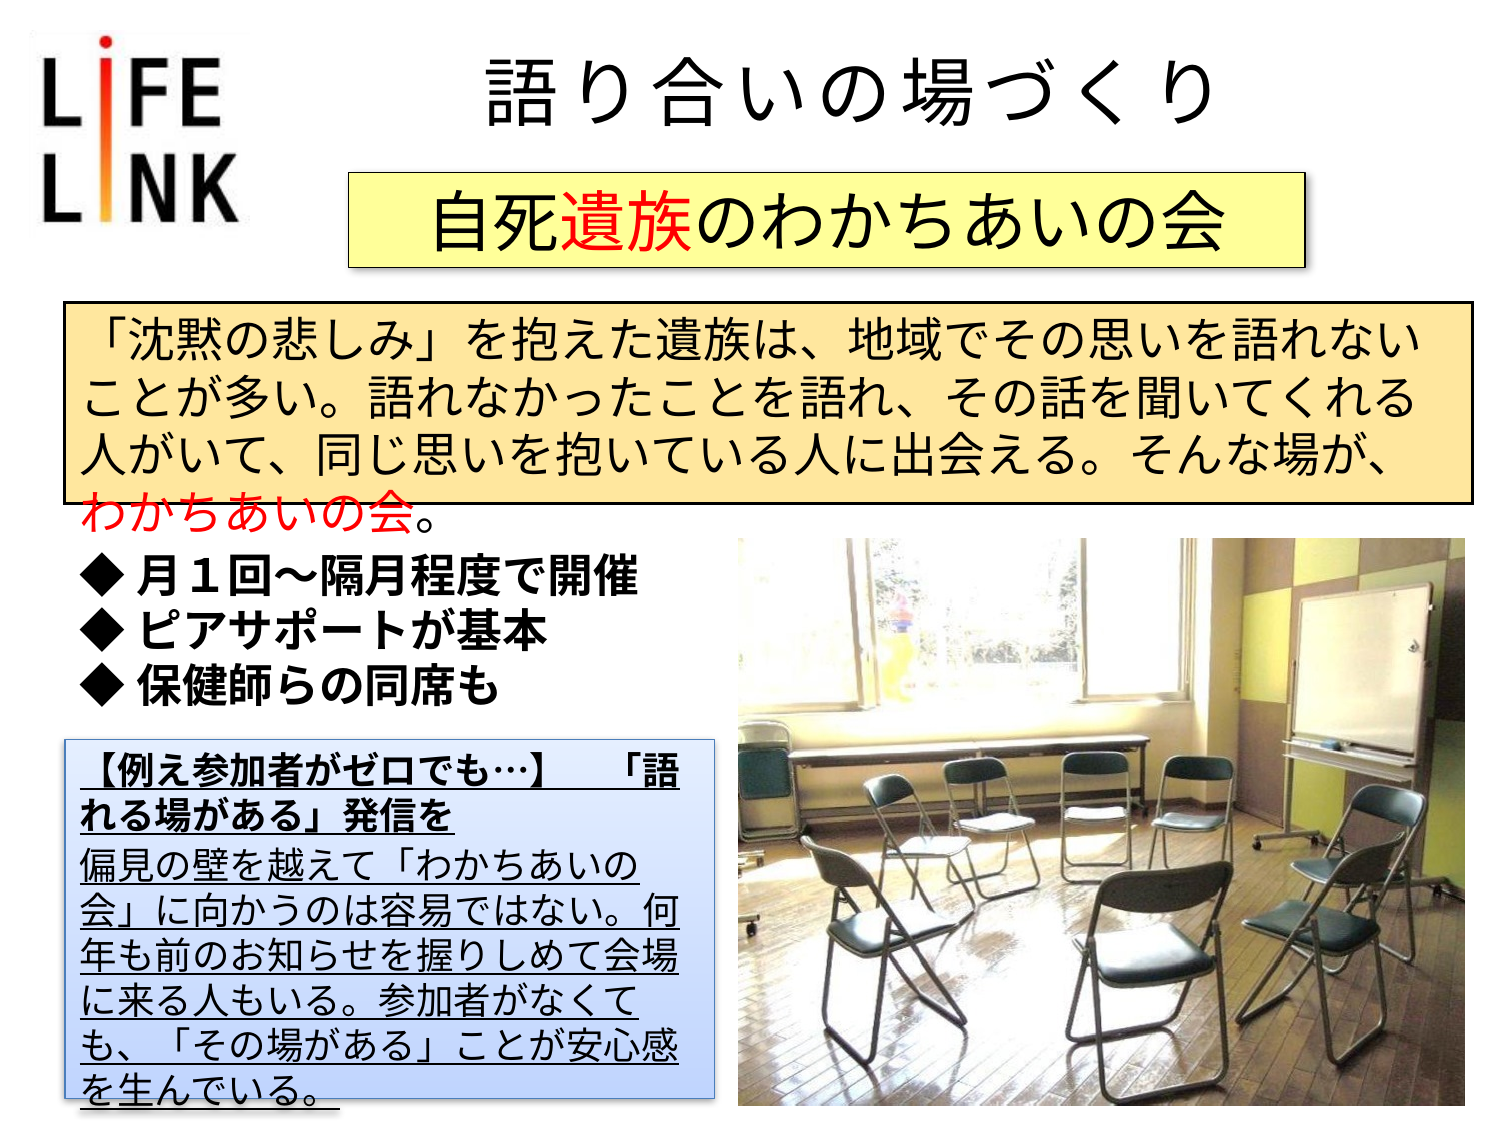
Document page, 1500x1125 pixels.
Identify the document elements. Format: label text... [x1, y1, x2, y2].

picture [29, 30, 250, 238]
text_box 自死遺族のわかちあいの会 [348, 172, 1306, 268]
text_box 【例え参加者がゼロでも…】 「語れる場がある」発信を 偏見の壁を越えて「わかちあいの会」に向かうのは容易ではない。何年も前のお知らせを握りしめて会場に来る人もいる。参加者がなくても、「その場がある」ことが安心感を生んでいる。 [64, 739, 715, 1099]
picture [737, 538, 1465, 1107]
text_box ◆月１回～隔月程度で開催 ◆ピアサポートが基本 ◆保健師らの同席も [64, 538, 715, 719]
text_box 「沈黙の悲しみ」を抱えた遺族は、地域でその思いを語れないことが多い。語れなかったことを語れ、その話を聞いてくれる人がいて、同じ思いを抱いている人に出会える。そんな場が、わかちあいの会。 [64, 302, 1473, 504]
text_box 語り合いの場づくり [253, 14, 1456, 166]
